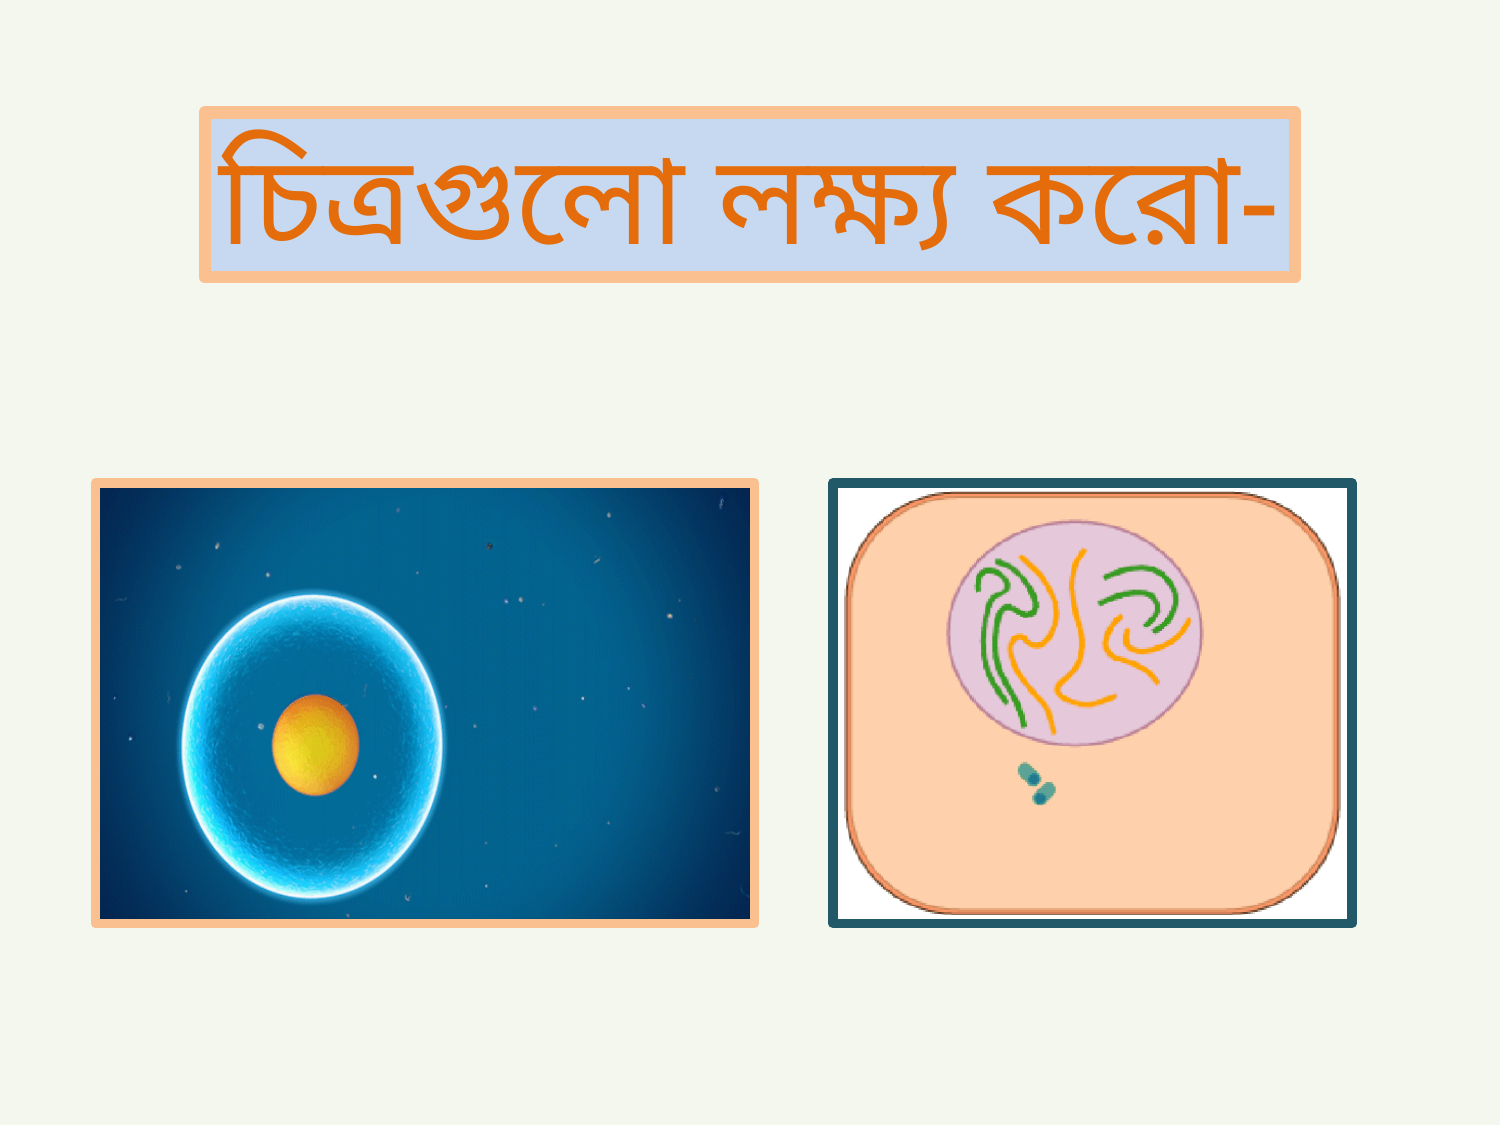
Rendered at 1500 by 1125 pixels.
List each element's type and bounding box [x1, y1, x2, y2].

text_box [99, 112, 1348, 919]
